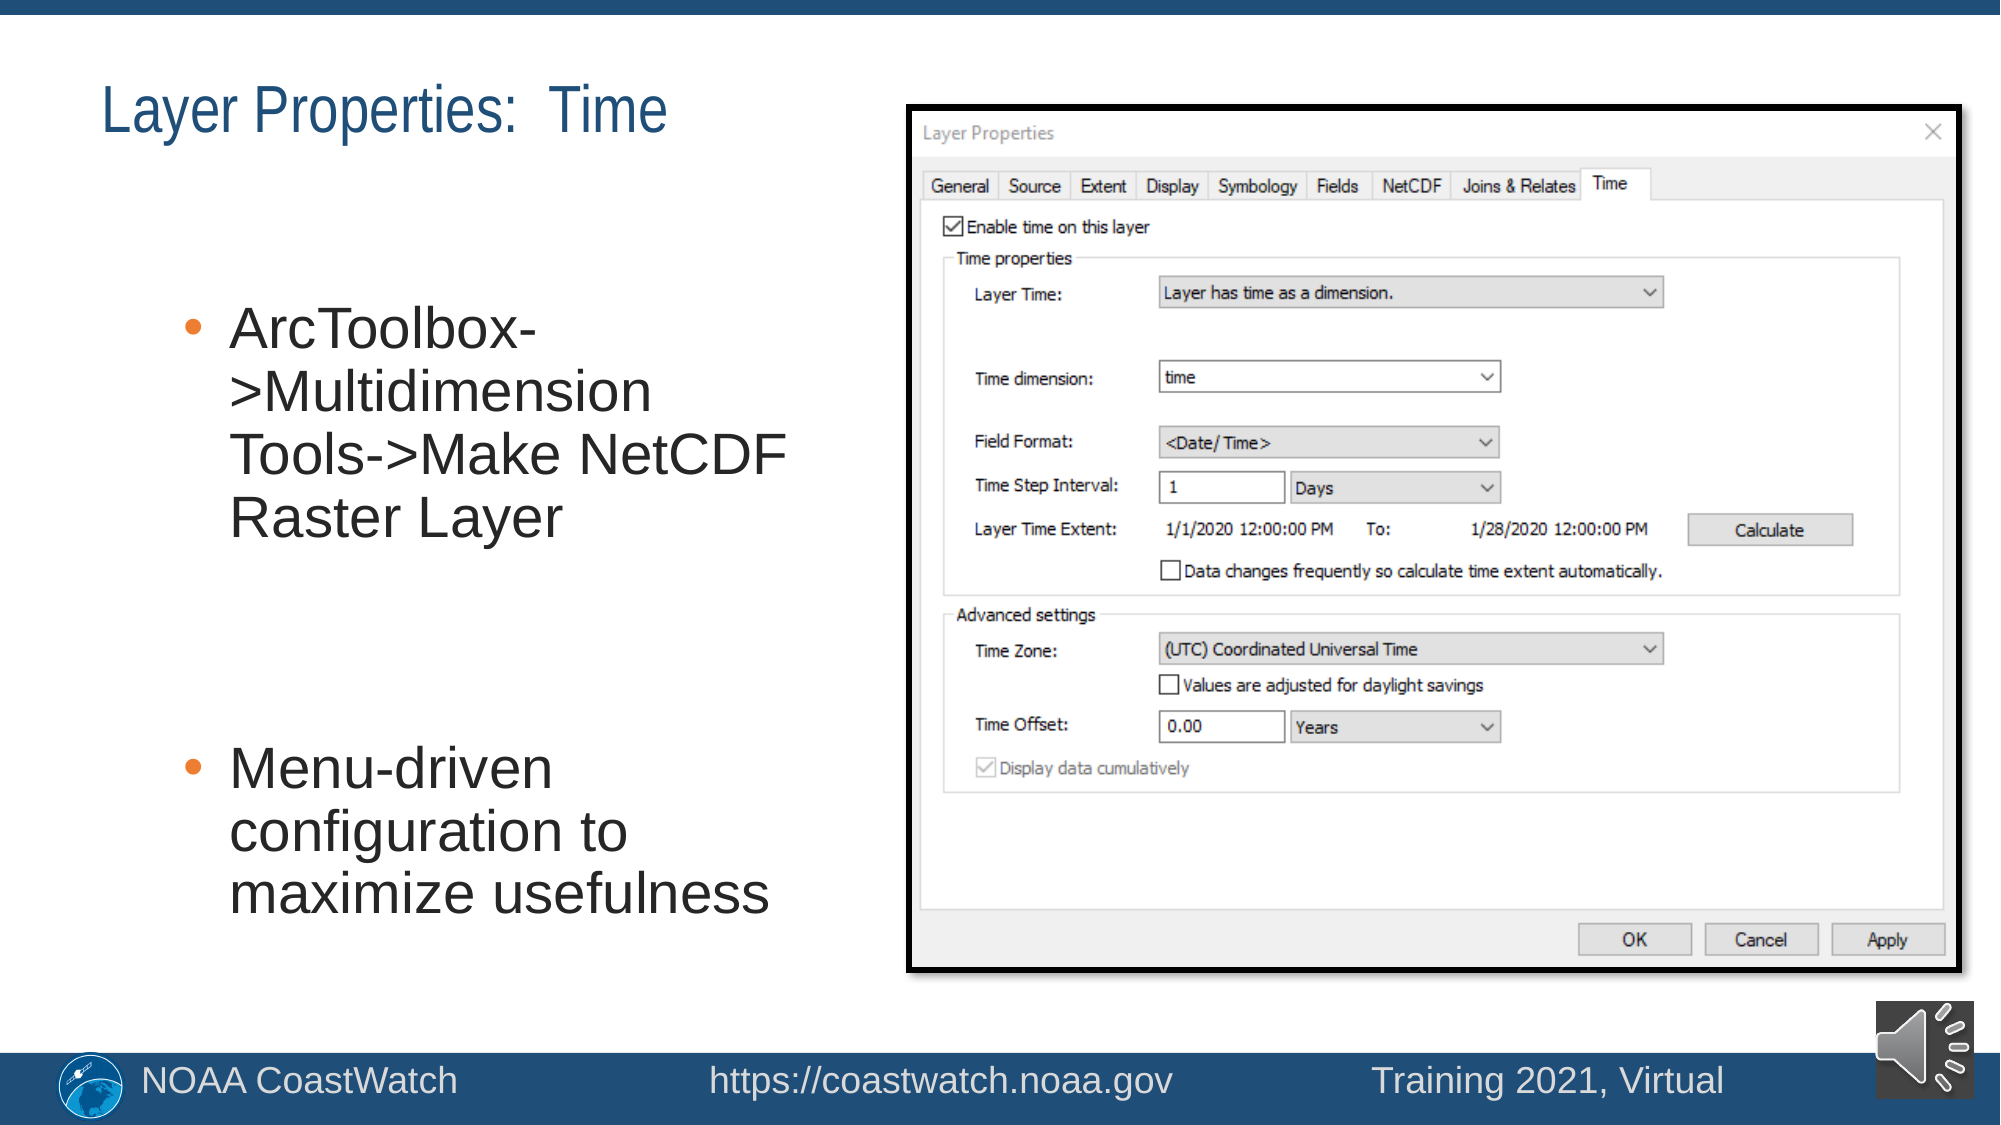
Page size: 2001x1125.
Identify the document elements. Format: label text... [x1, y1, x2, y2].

text_box ArcToolbox->Multidimension Tools->Make NetCDF Raster Layer Menu-driven configuration to maximize usefulness [168, 290, 825, 951]
picture [1874, 999, 1975, 1100]
picture [912, 110, 1957, 967]
picture [56, 1052, 125, 1121]
title Layer Properties: Time [86, 1, 1812, 220]
